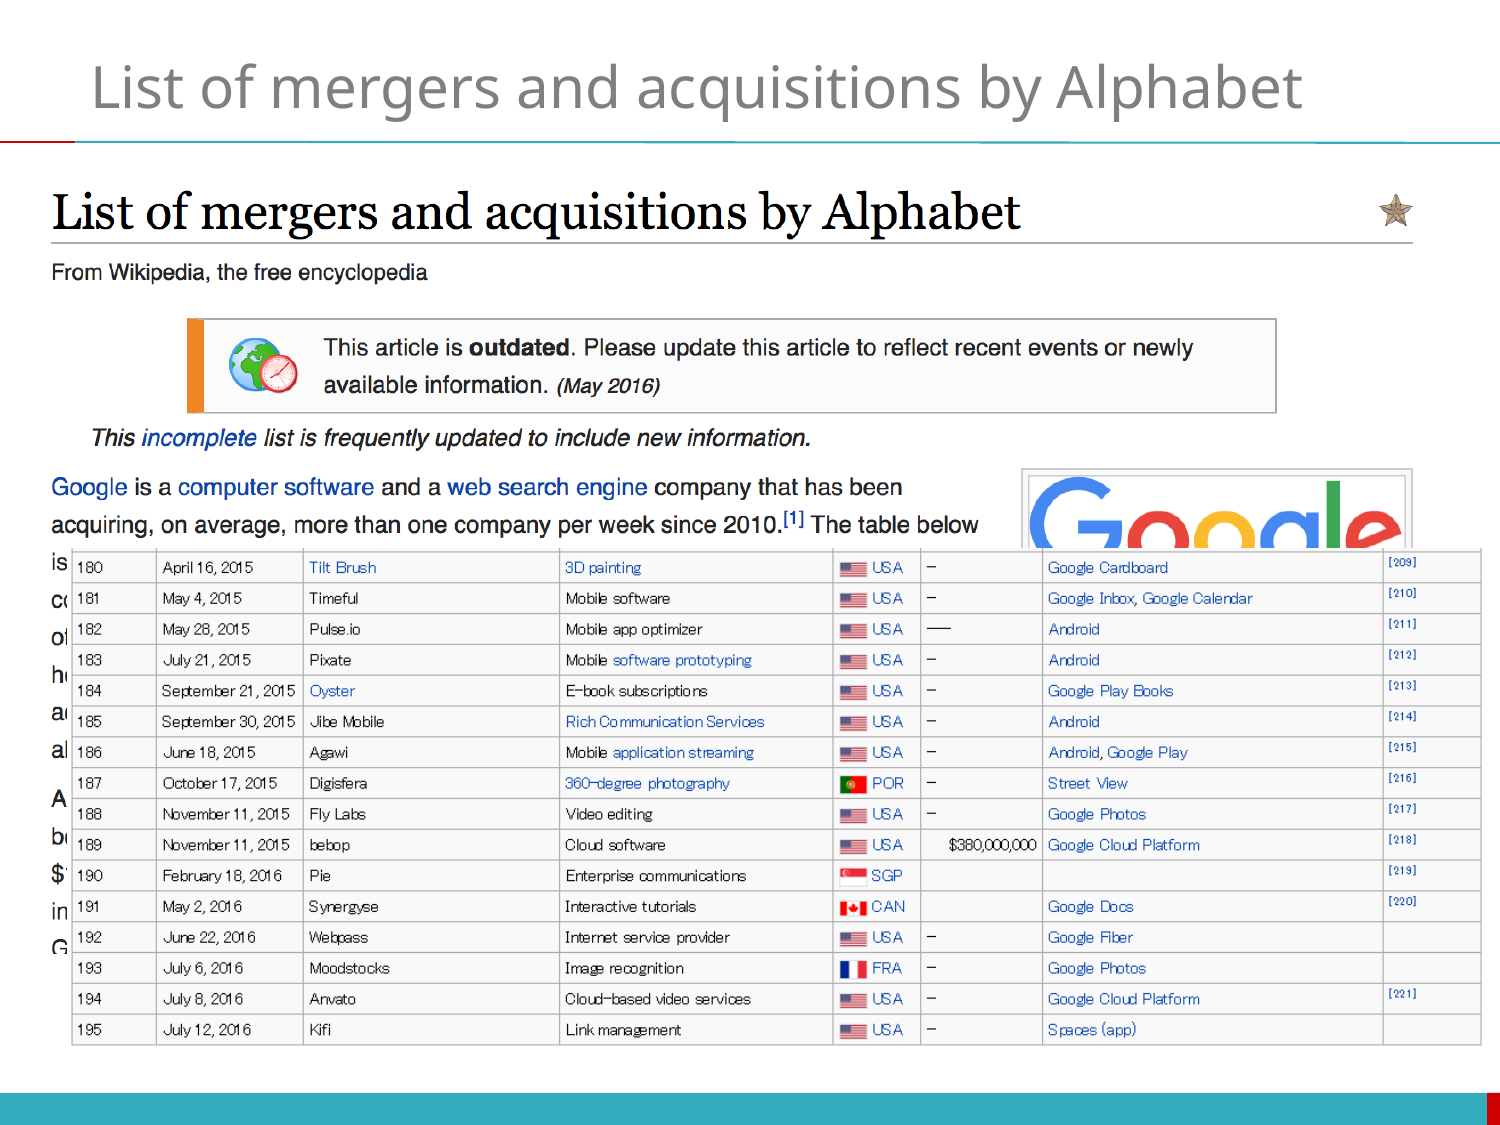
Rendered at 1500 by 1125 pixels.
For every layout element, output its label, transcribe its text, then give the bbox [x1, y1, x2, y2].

picture [25, 172, 1485, 1049]
title List of mergers and acquisitions by Alphabet [75, 51, 1500, 120]
